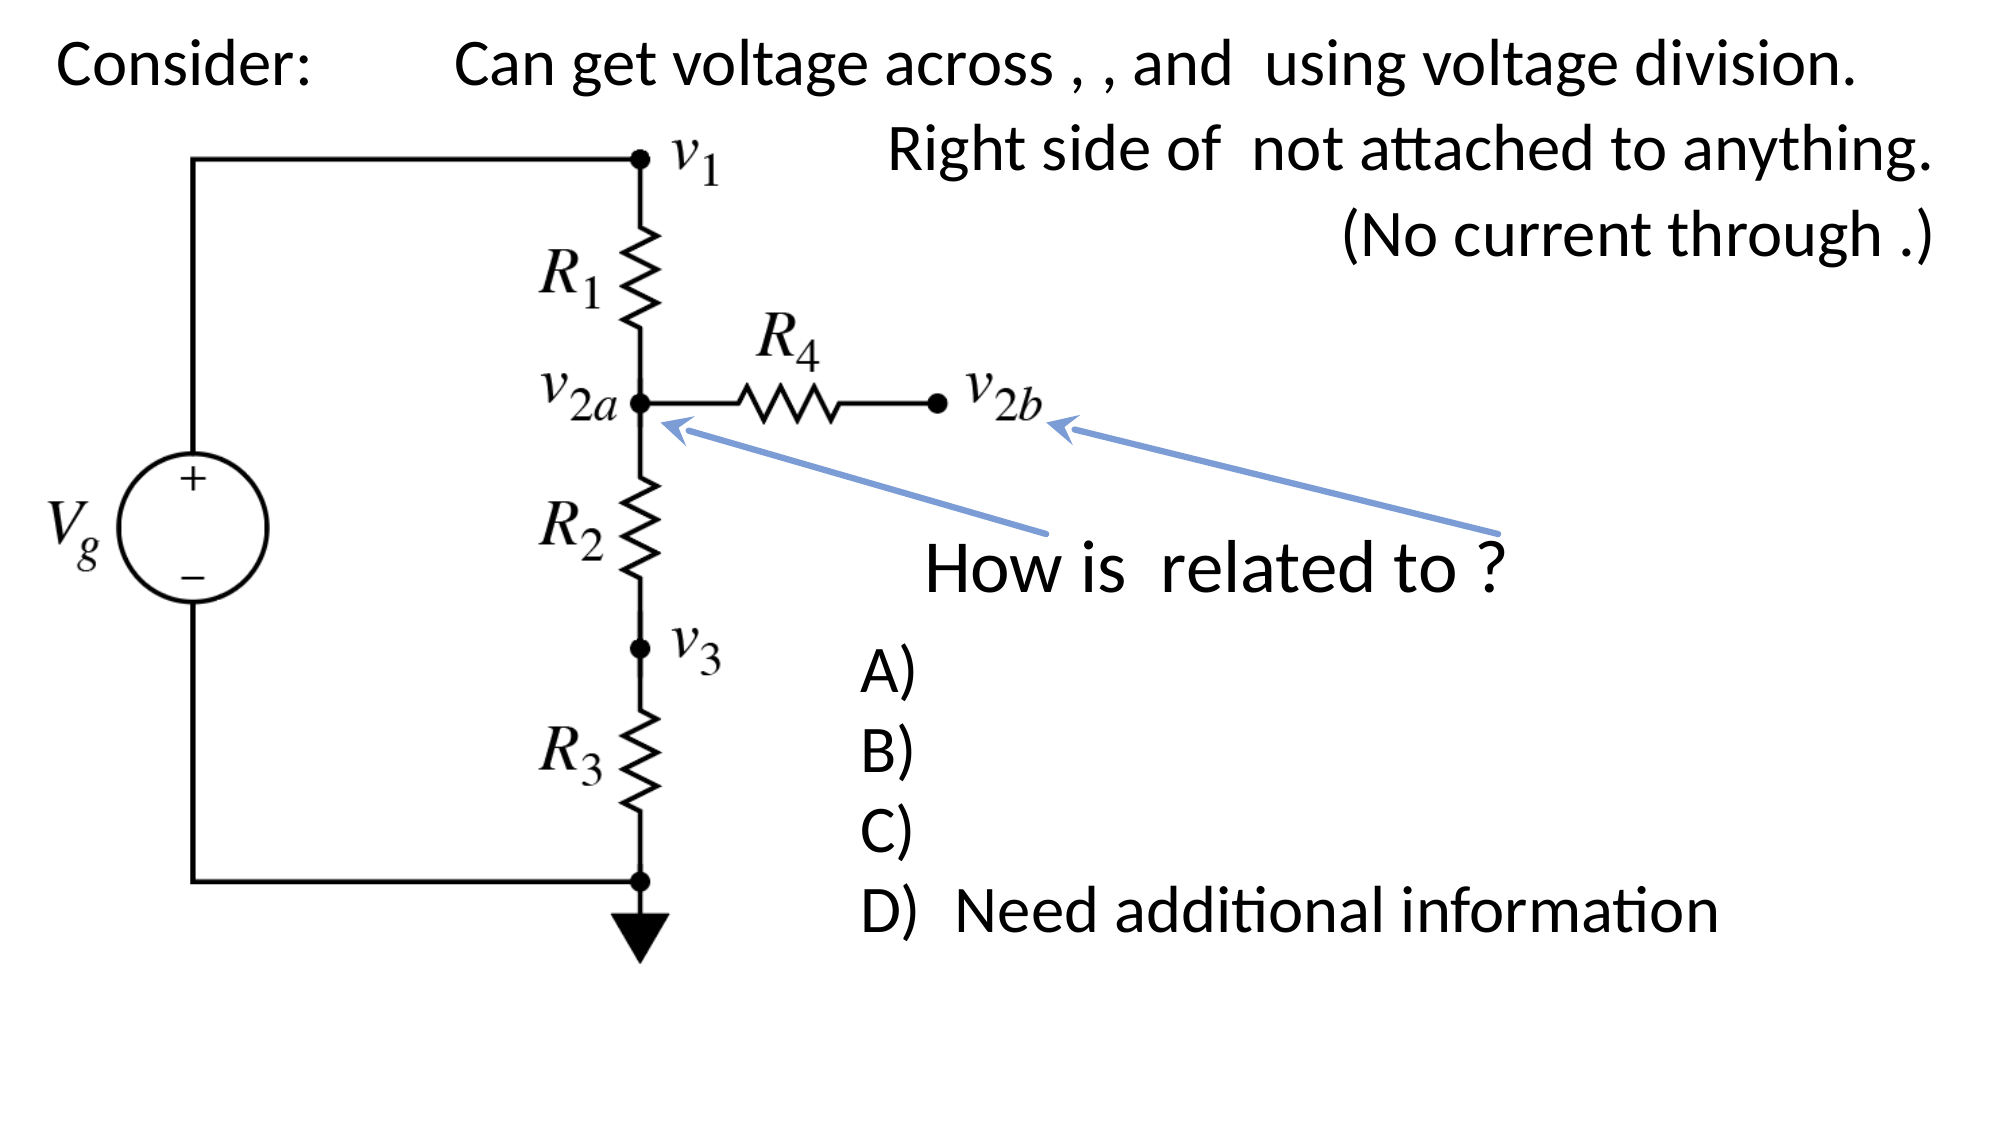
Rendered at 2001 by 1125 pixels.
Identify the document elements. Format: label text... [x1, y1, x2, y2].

picture [42, 128, 1047, 972]
text_box Consider: [42, 11, 329, 106]
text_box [660, 422, 1046, 535]
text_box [1046, 422, 1499, 535]
